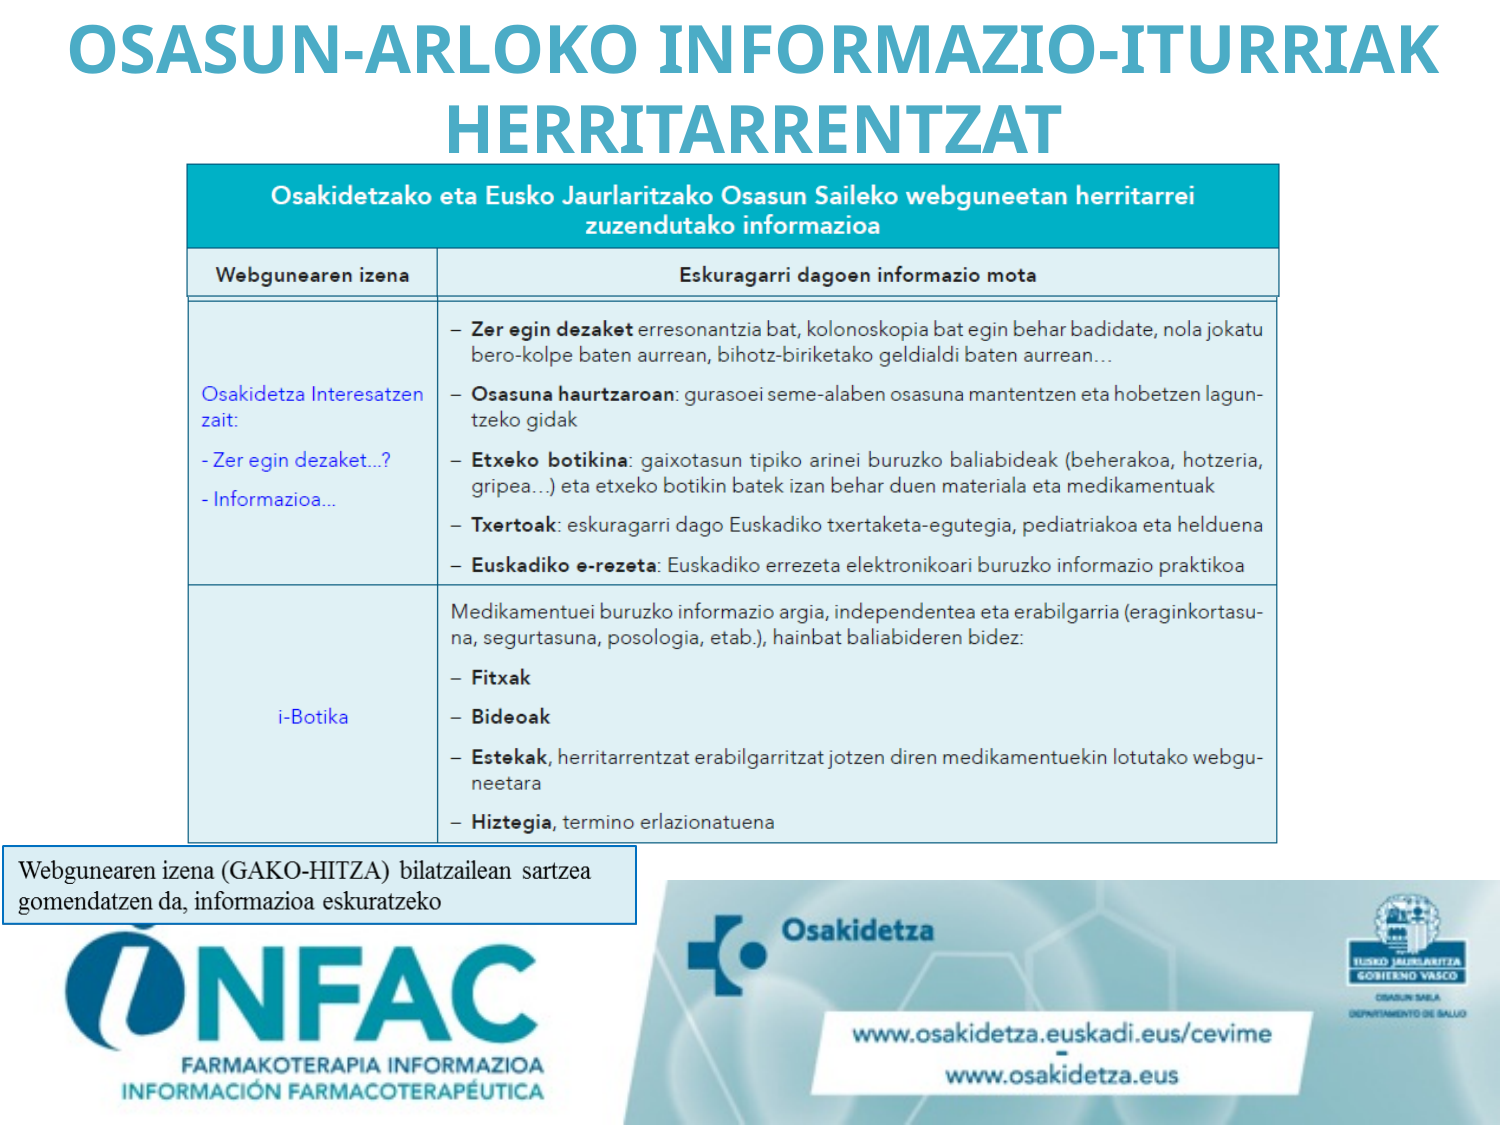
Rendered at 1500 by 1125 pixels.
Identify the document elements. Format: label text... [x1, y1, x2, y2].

picture [1, 845, 1500, 1125]
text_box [182, 160, 1282, 847]
title OSASUN-ARLOKO INFORMAZIO-ITURRIAK HERRITARRENTZAT [3, 19, 1500, 156]
